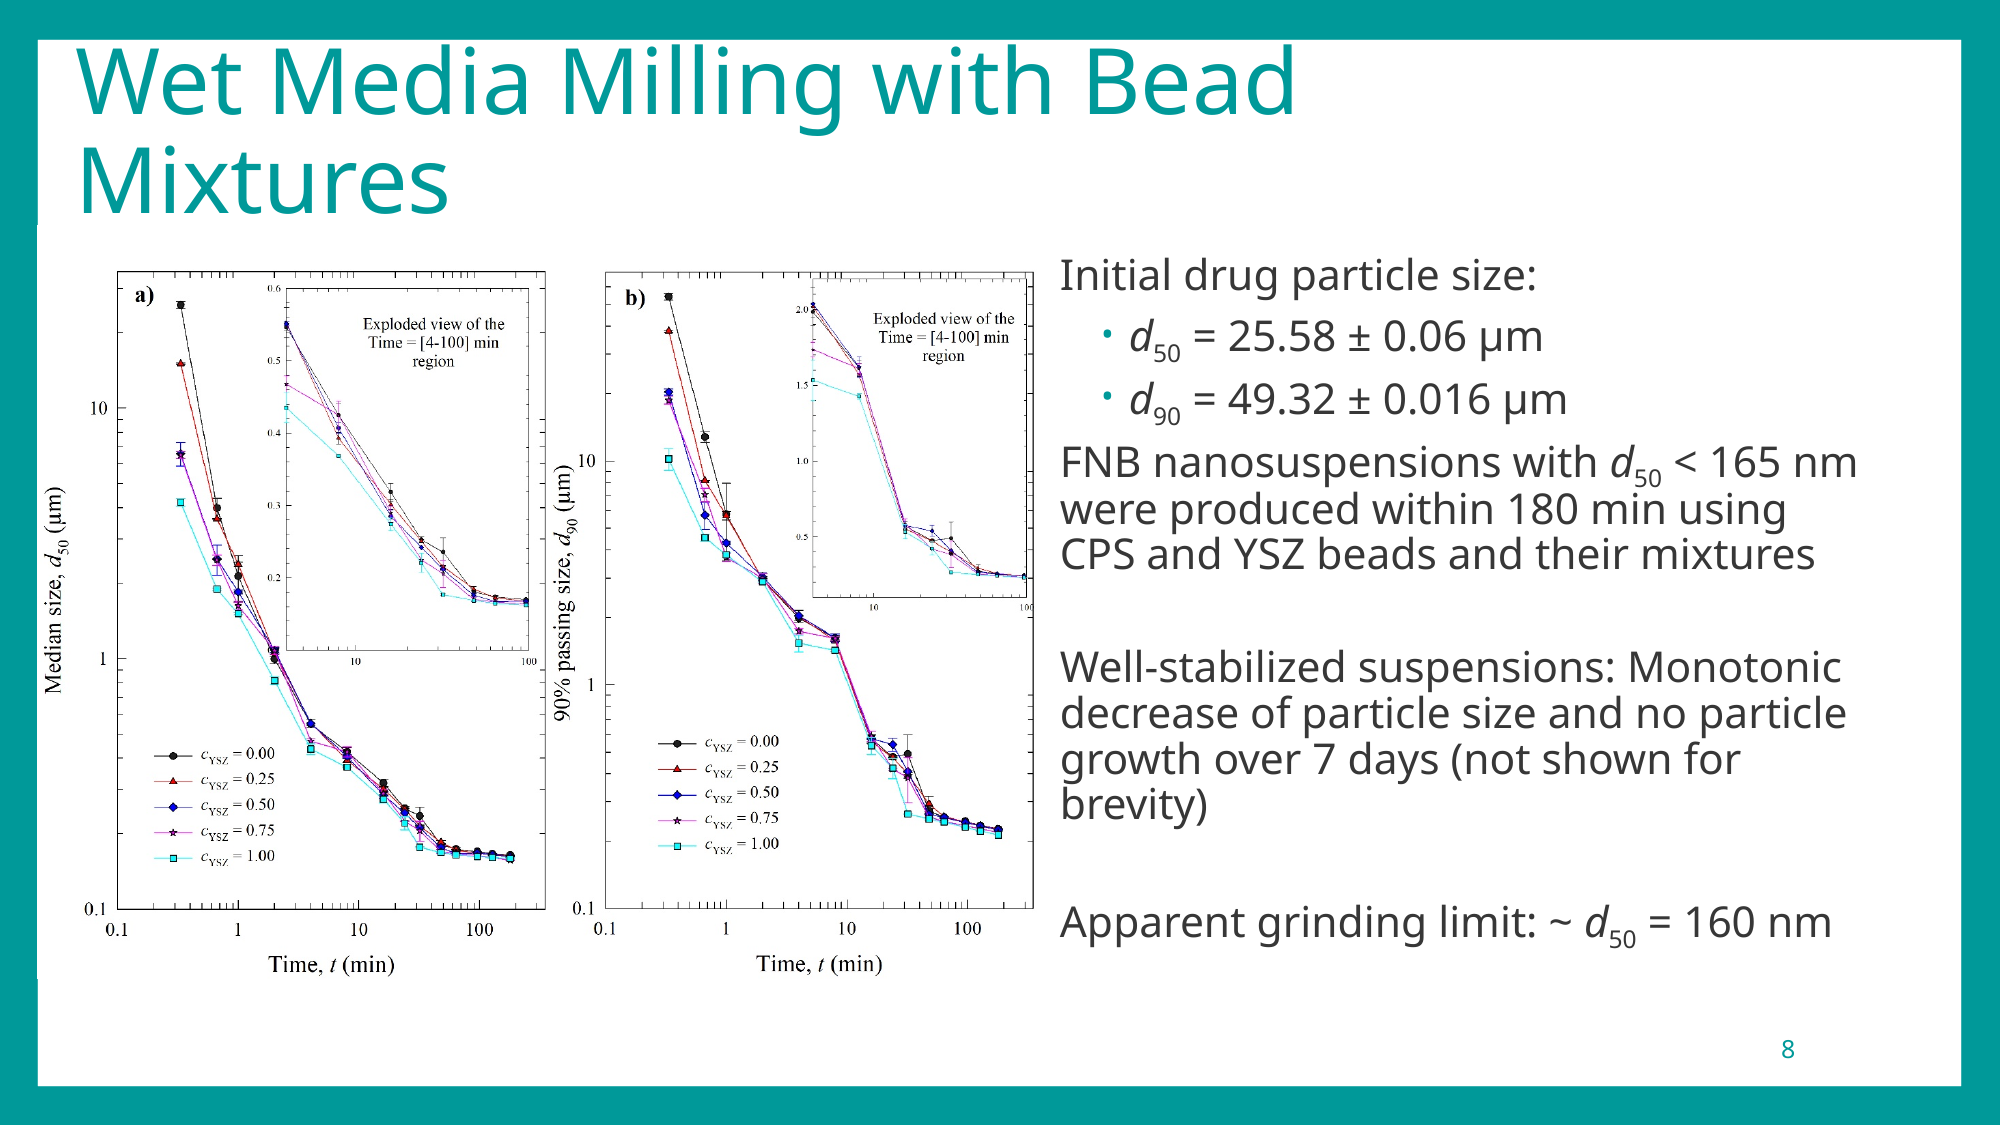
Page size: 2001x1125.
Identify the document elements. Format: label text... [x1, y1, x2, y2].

title Wet Media Milling with Bead Mixtures [60, 23, 1606, 246]
text_box Initial drug particle size: d50 = 25.58 ± 0.06 µm d90 = 49.32 ± 0.016 µm FNB nanosuspensions with d50 < 165 nm were produced within 180 min using CPS and YSZ beads and their mixtures Well-stabilized suspensions: Monotonic decrease of particle size and no particle growth over 7 days (not shown for brevity) Apparent grinding limit: ~ d50 = 160 nm [1001, 246, 1882, 1000]
text_box [36, 38, 1963, 1088]
picture [37, 224, 1057, 980]
slide_number 8 [1530, 1020, 1811, 1081]
